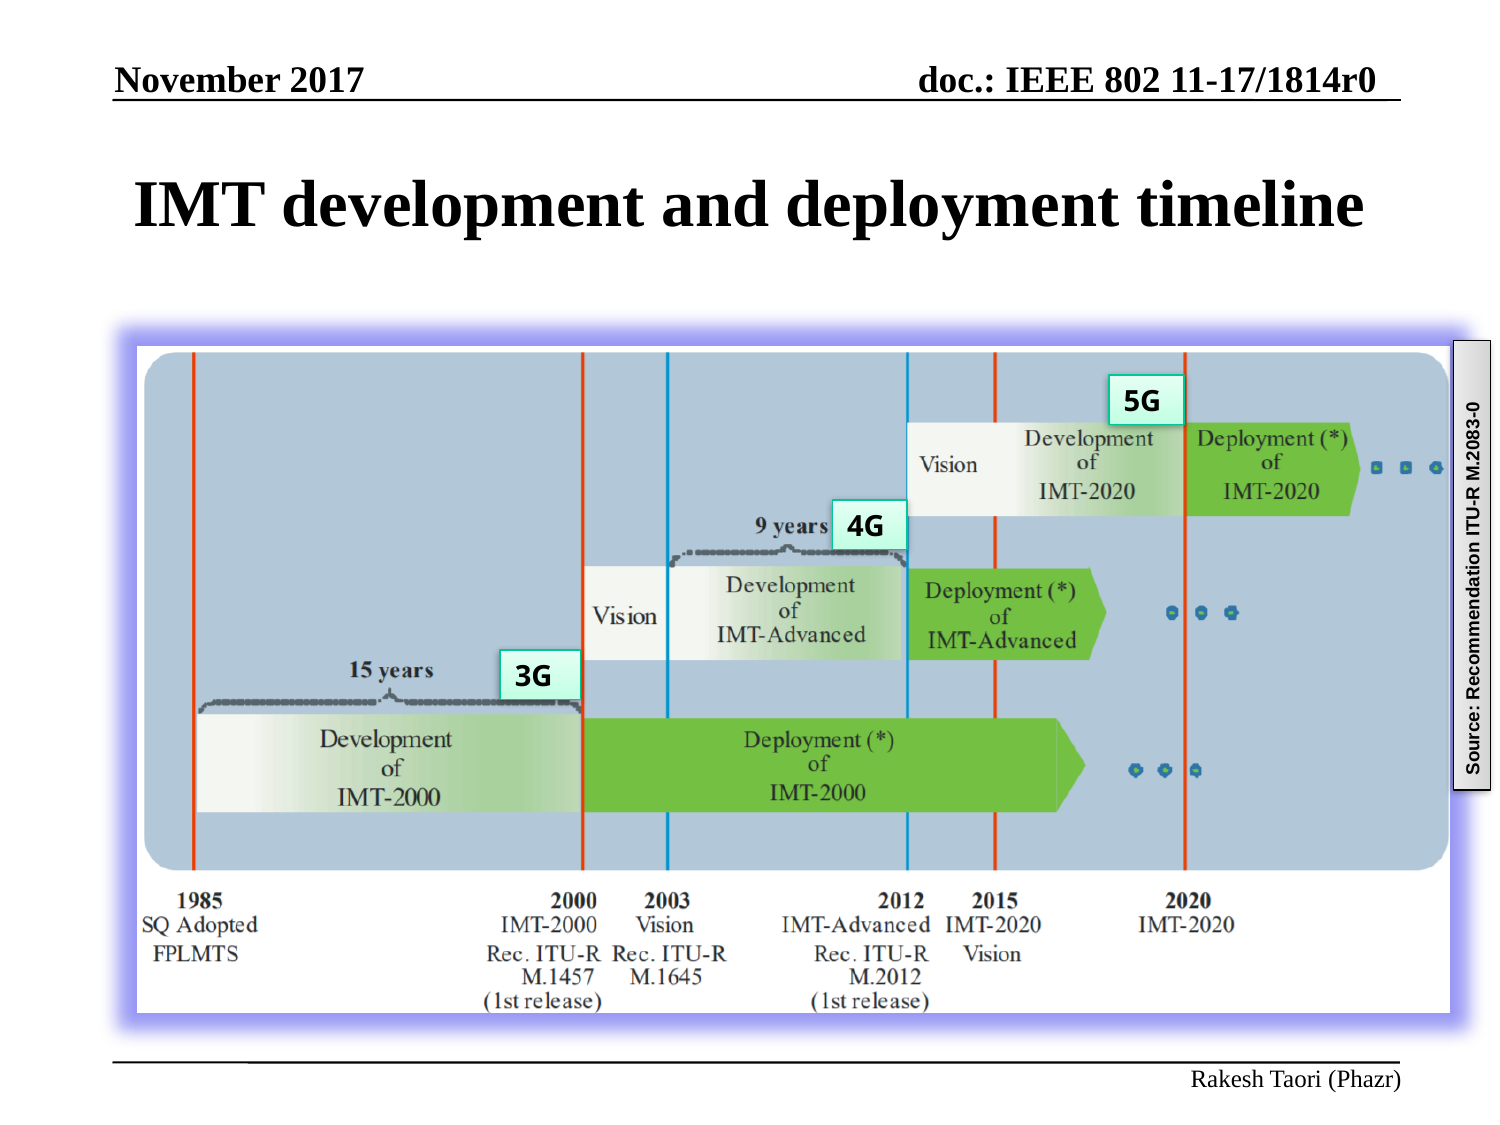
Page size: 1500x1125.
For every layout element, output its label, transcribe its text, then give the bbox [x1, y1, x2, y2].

title IMT development and deployment timeline [112, 112, 1388, 288]
text_box Source: Recommendation ITU-R M.2083-0 [1453, 340, 1491, 791]
picture [137, 345, 1451, 1013]
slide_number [114, 54, 368, 101]
footer Rakesh Taori (Phazr) [1180, 1061, 1402, 1093]
